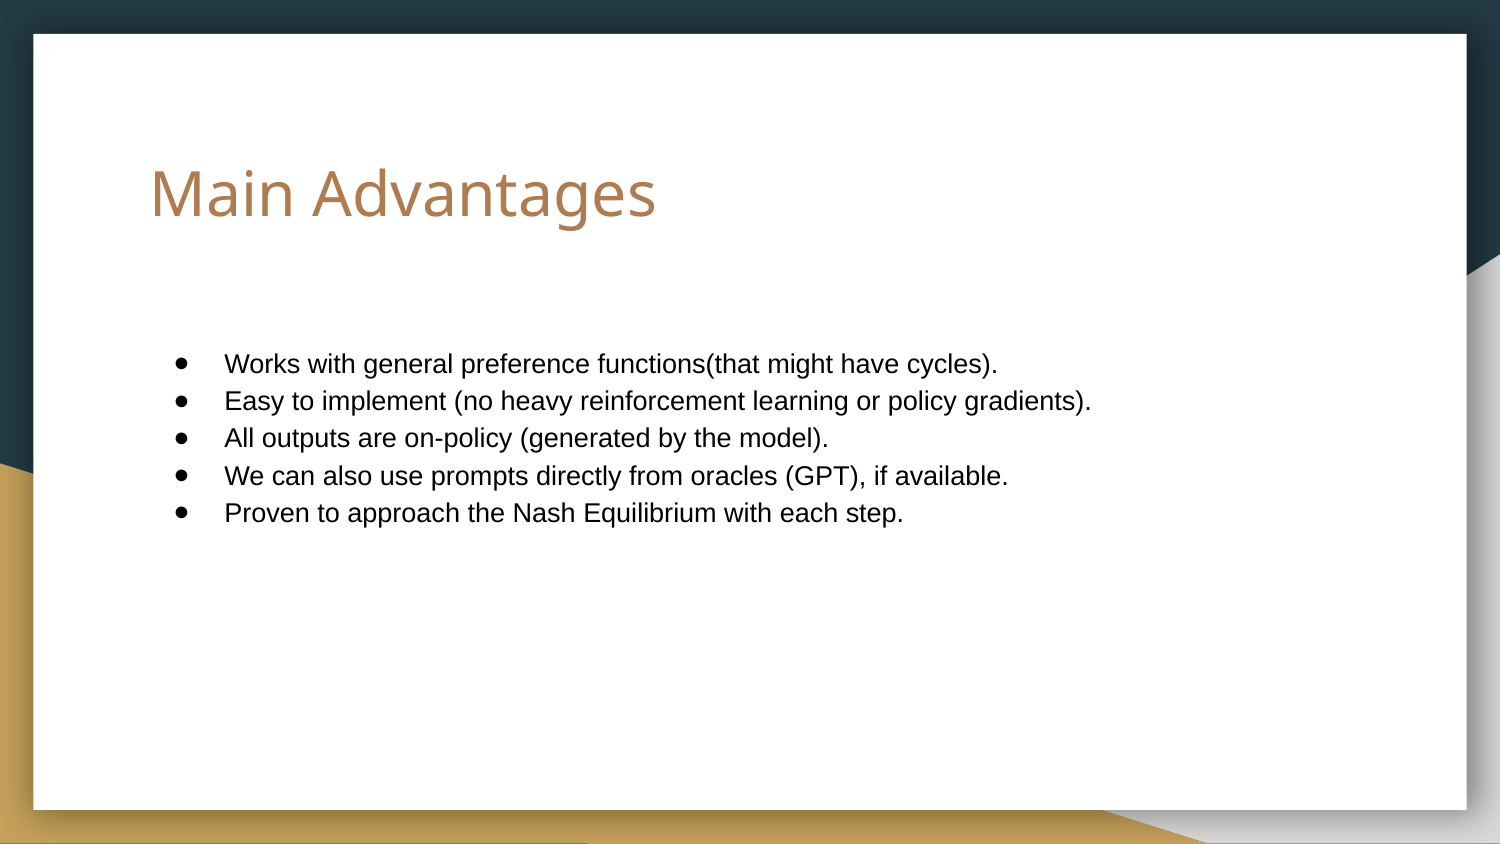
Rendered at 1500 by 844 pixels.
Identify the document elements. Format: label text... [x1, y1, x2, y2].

title Main Advantages [134, 138, 1366, 296]
list Works with general preference functions(that might have cycles). Easy to implement (no heavy reinforcement learning or policy gradients). All outputs are on-policy (generated by the model). We can also use prompts directly from oracles (GPT), if available. Proven to approach the Nash Equilibrium with each step. [134, 326, 1366, 729]
